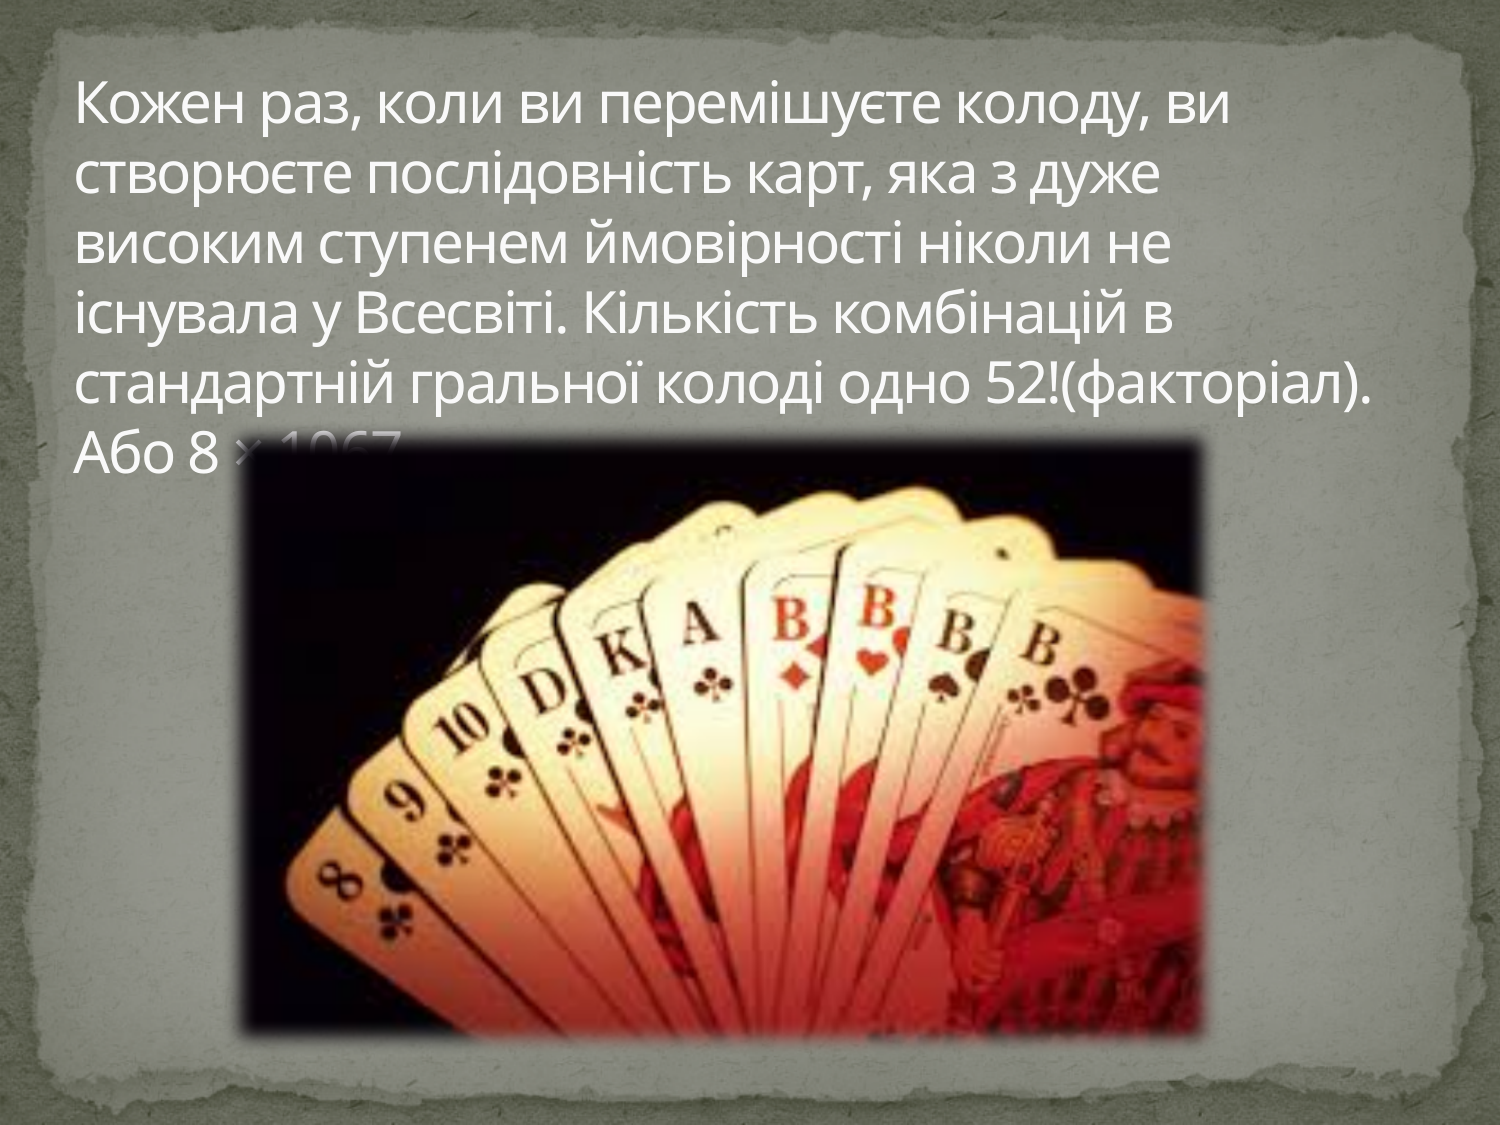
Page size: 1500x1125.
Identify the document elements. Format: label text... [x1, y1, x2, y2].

picture [223, 423, 1221, 1055]
title Кожен раз, коли ви перемішуєте колоду, ви створюєте послідовність карт, яка з дуже високим ступенем ймовірності ніколи не існувала у Всесвіті. Кількість комбінацій в стандартній гральної колоді одно 52!(факторіал). Або 8 × 1067. [58, 70, 1409, 563]
